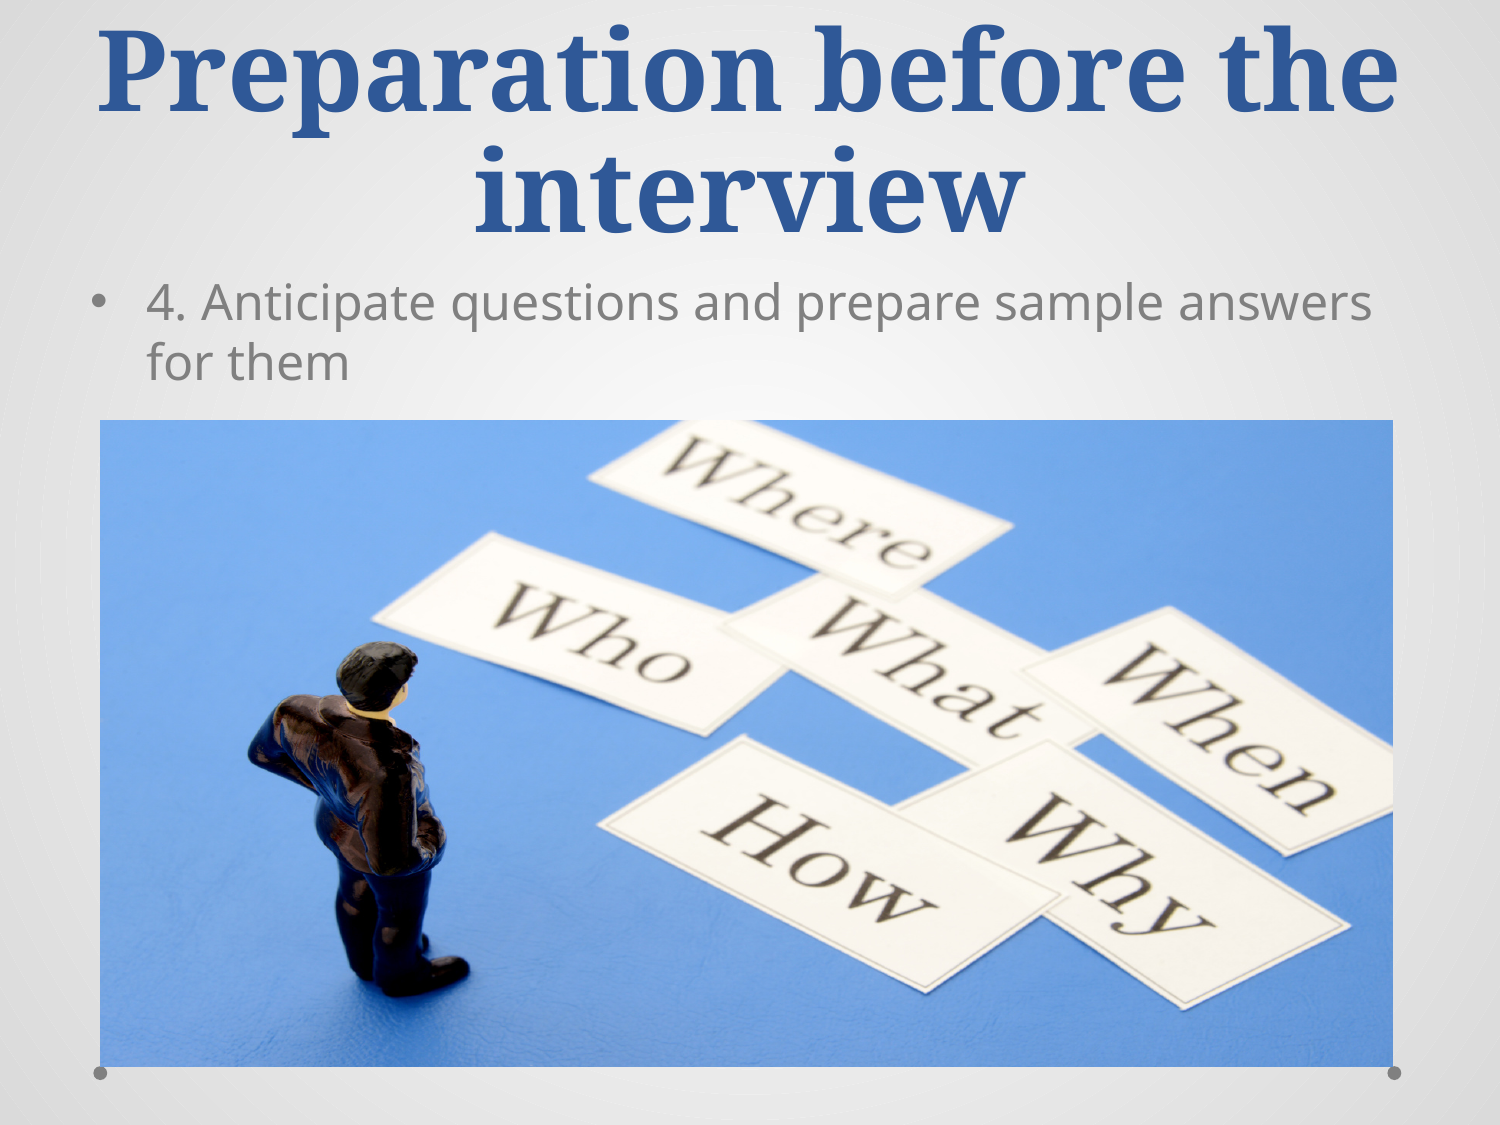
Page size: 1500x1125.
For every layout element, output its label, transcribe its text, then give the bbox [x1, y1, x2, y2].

picture [100, 420, 1393, 1067]
title Preparation before the interview [75, 0, 1425, 262]
list 4. Anticipate questions and prepare sample answers for them [75, 262, 1425, 1005]
